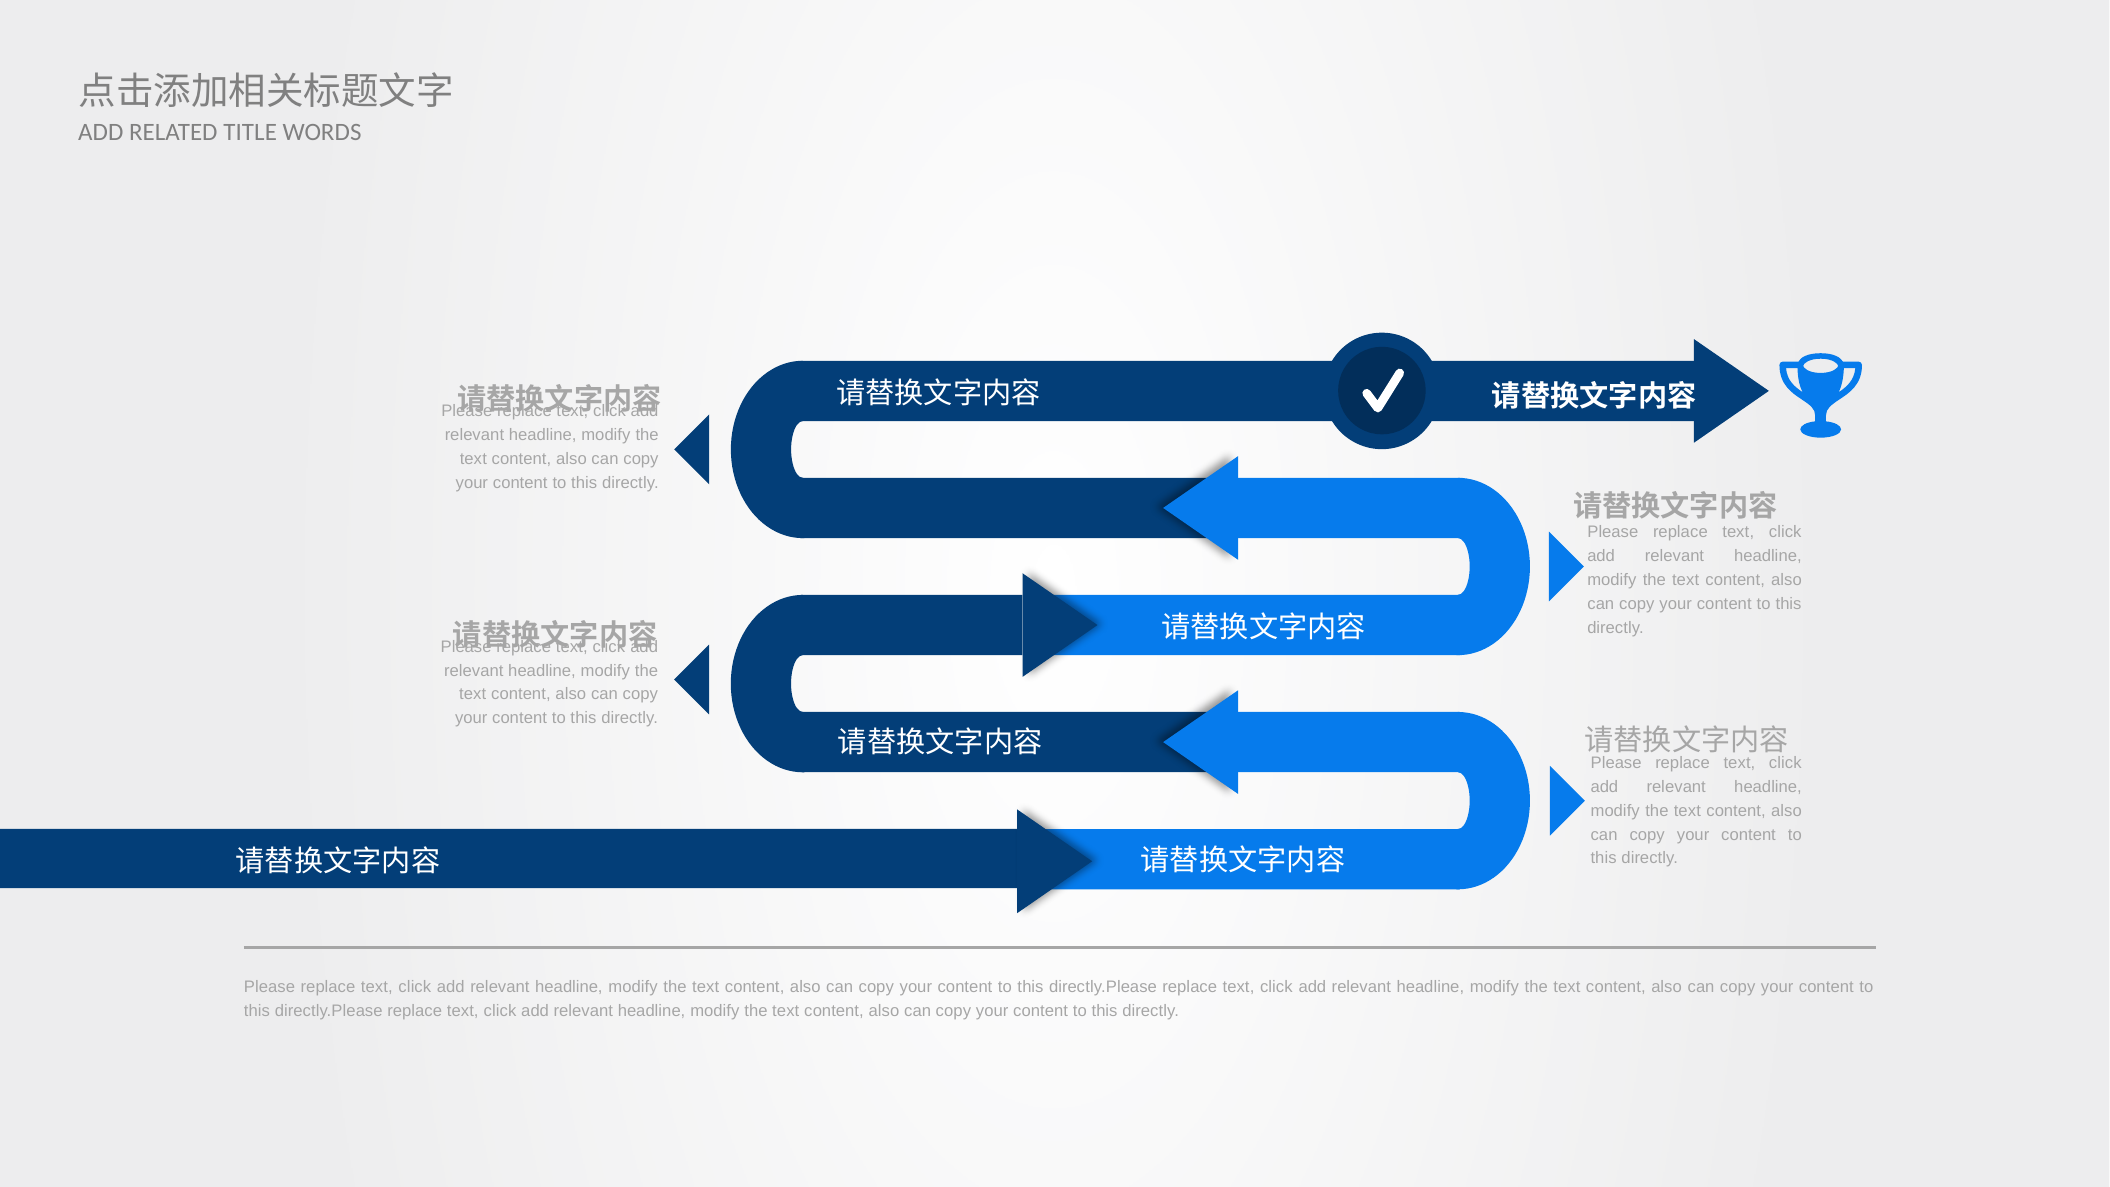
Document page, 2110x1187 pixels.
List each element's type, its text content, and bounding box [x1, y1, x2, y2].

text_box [1769, 481, 1803, 637]
picture [0, 0, 2110, 1187]
text_box ADD RELATED TITLE WORDS [62, 107, 379, 154]
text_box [1769, 715, 1803, 867]
text_box [1779, 353, 1863, 438]
text_box Please replace text, click add relevant headline, modify the text content, also can copy your content to this directly.Please replace text, click add relevant headline, modify the text content, also can copy your content to this directly.Please replace text, click add relevant headline, modify the text content, also can copy your content to this directly. [243, 972, 1876, 1021]
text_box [0, 332, 1769, 914]
text_box 点击添加相关标题文字 [62, 59, 470, 121]
